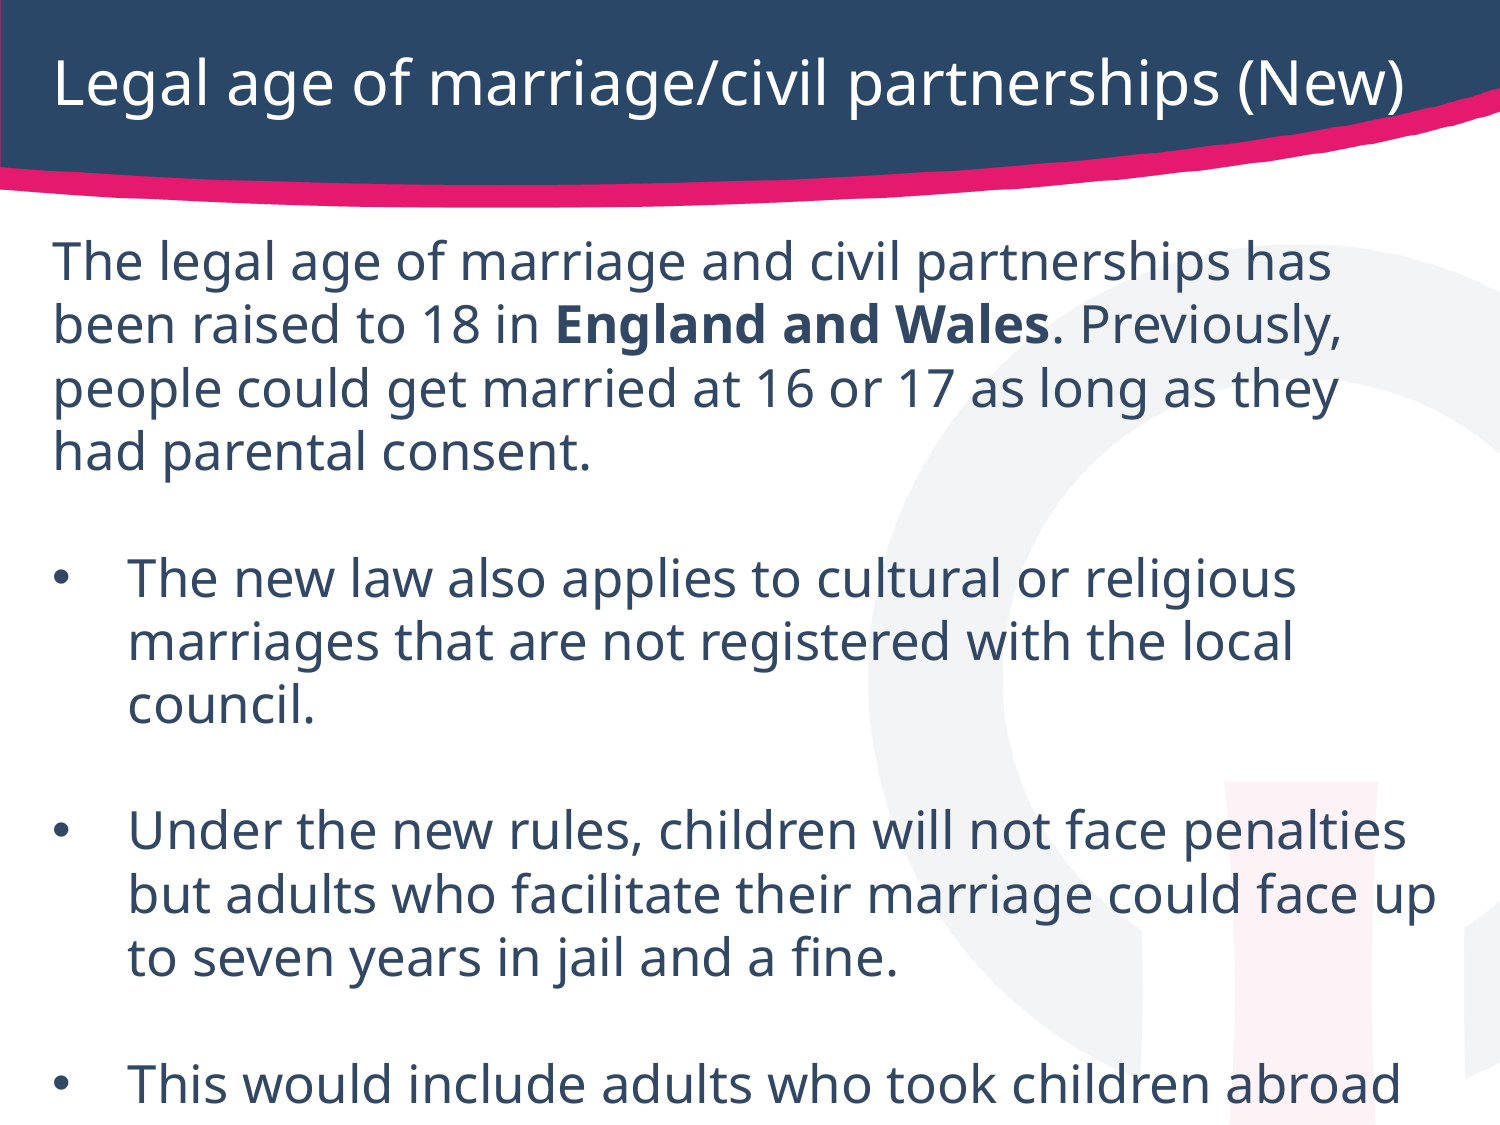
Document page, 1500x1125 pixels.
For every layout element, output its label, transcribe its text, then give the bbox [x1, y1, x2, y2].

list The legal age of marriage and civil partnerships has been raised to 18 in England and Wales. Previously, people could get married at 16 or 17 as long as they had parental consent. The new law also applies to cultural or religious marriages that are not registered with the local council. Under the new rules, children will not face penalties but adults who facilitate their marriage could face up to seven years in jail and a fine. This would include adults who took children abroad to carry out the marriage. [44, 219, 1456, 1002]
title Legal age of marriage/civil partnerships (New) [44, 37, 1456, 126]
picture [0, 0, 1500, 1125]
